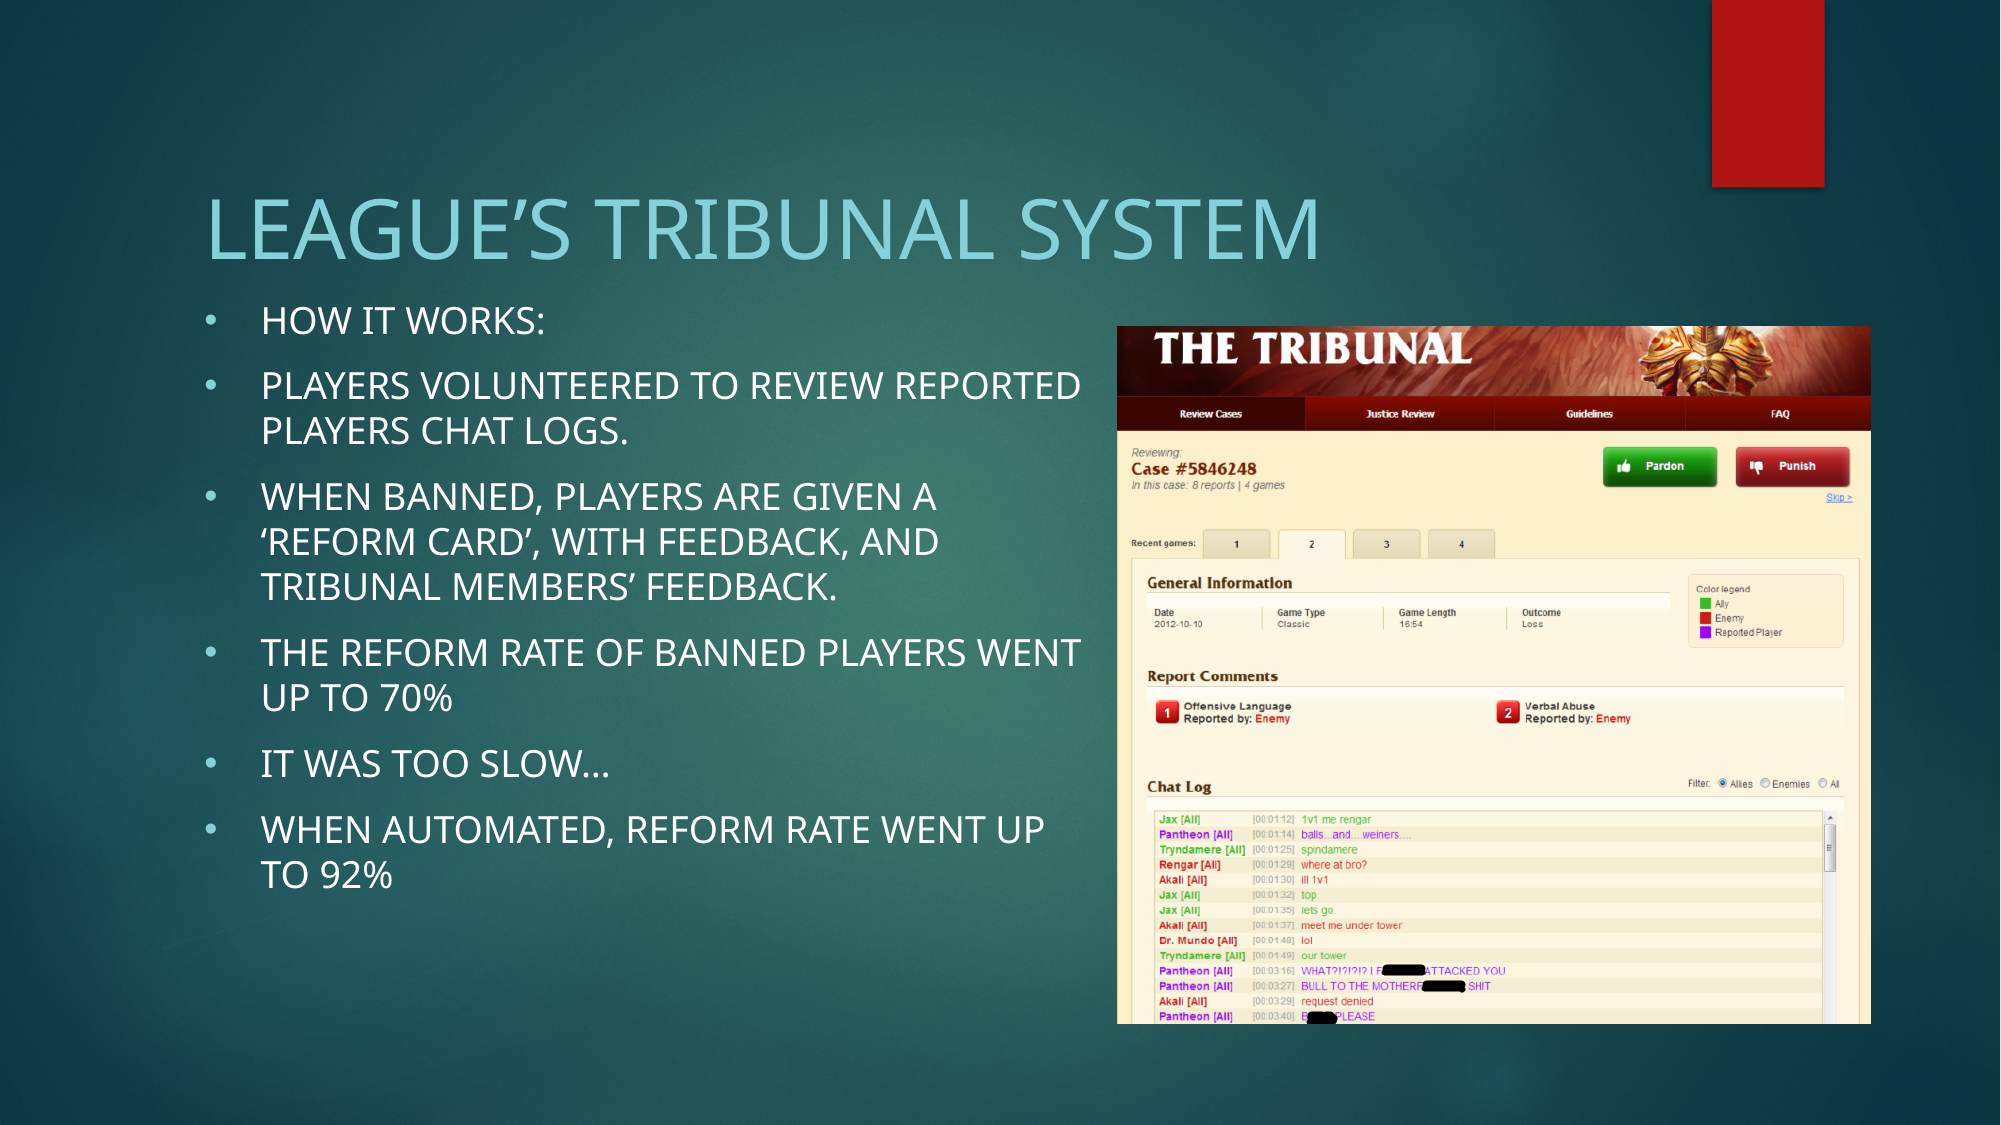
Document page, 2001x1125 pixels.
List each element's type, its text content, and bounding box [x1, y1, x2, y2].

picture [0, 0, 2001, 1125]
subtitle LEAGUE’S TRIBUNAL SYSTEM HOW IT WORKS: PLAYERS VOLUNTEERED TO REVIEW REPORTED PLAYERS CHAT LOGS. WHEN BANNED, PLAYERS ARE GIVEN A ‘REFORM CARD’, WITH FEEDBACK, AND TRIBUNAL MEMBERS’ FEEDBACK. THE REFORM RATE OF BANNED PLAYERS WENT UP TO 70% IT WAS TOO SLOW… WHEN AUTOMATED, REFORM RATE WENT UP TO 92% [189, 168, 1786, 925]
